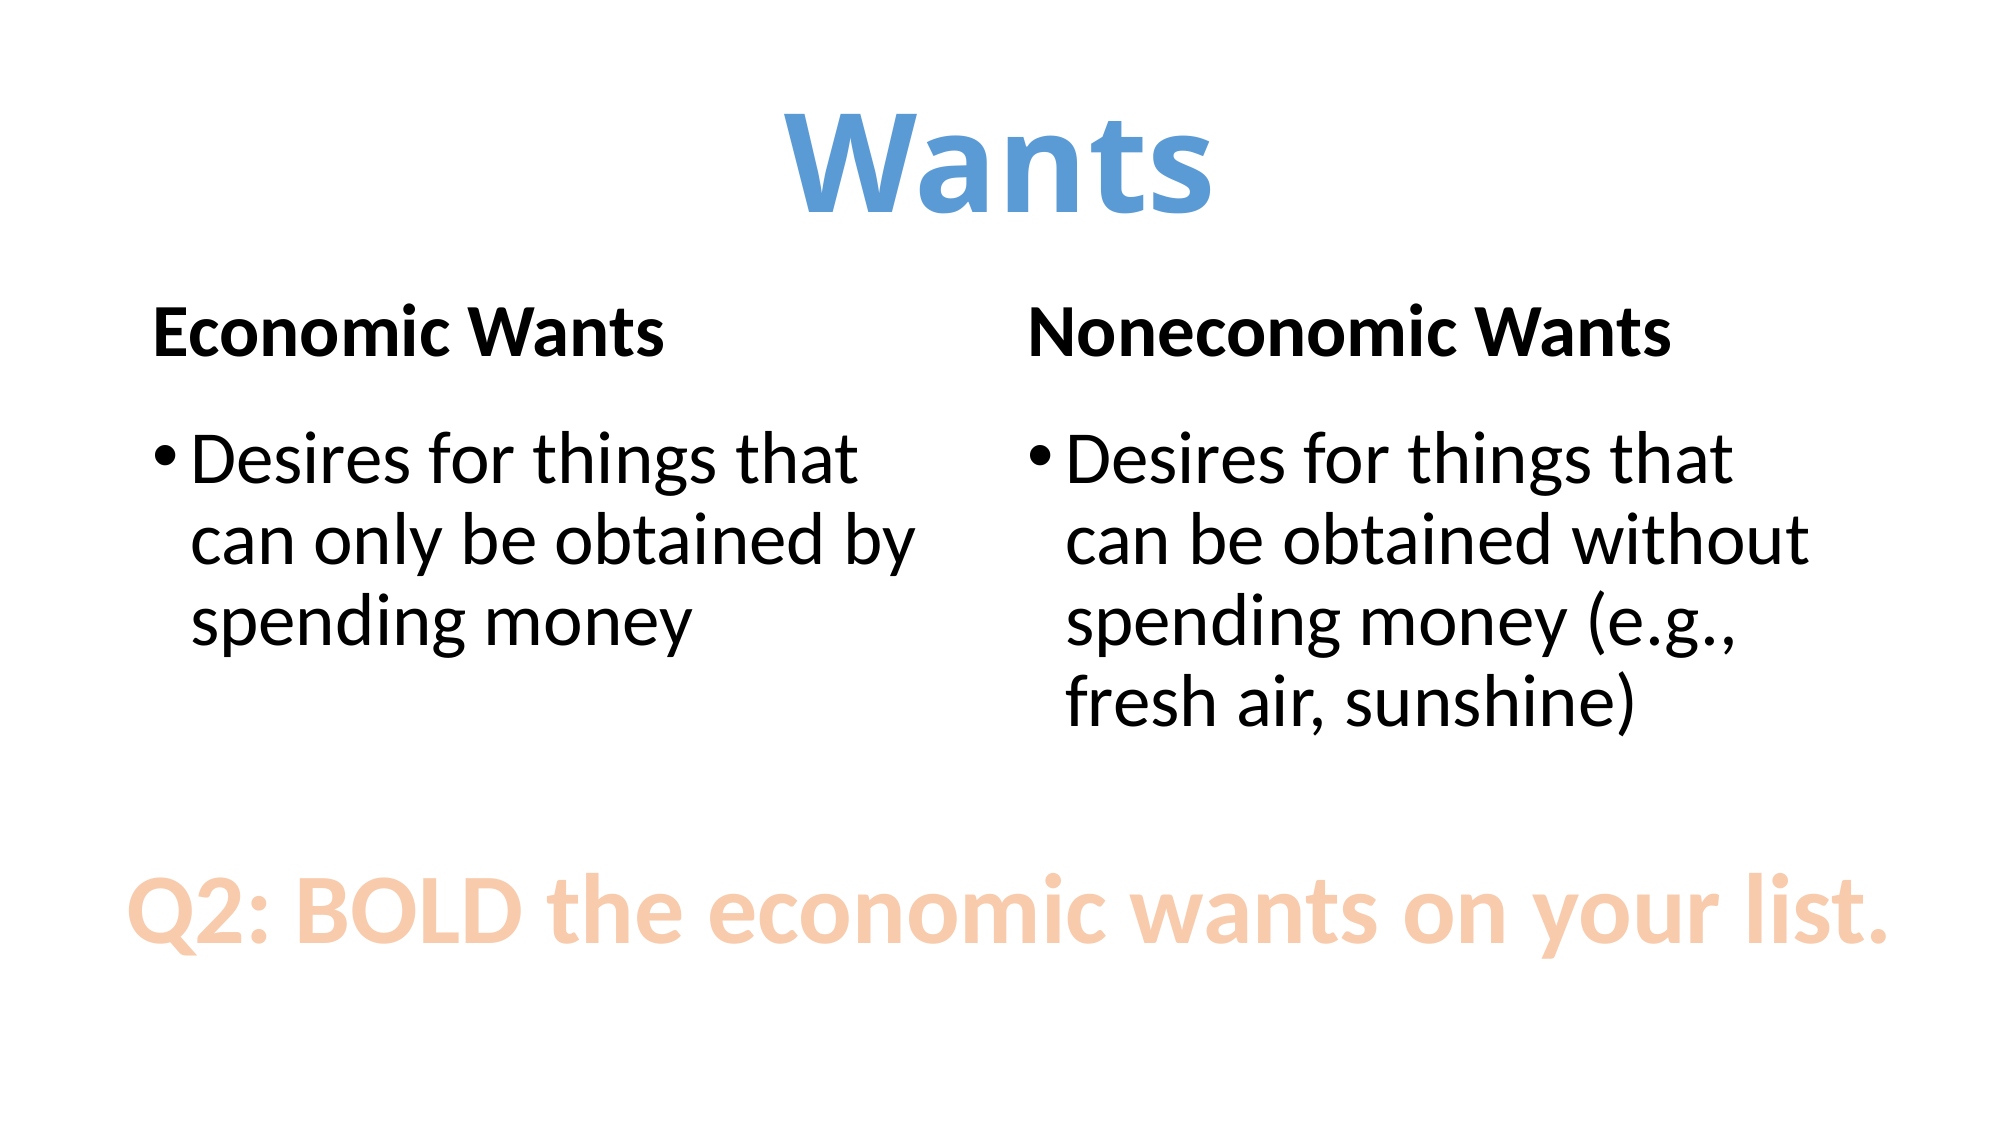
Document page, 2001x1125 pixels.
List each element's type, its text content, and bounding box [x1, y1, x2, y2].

list Economic Wants [137, 244, 984, 380]
title Wants [137, 59, 1863, 276]
text_box Q2: BOLD the economic wants on your list. [111, 835, 1914, 971]
list Desires for things that can be obtained without spending money (e.g., fresh air, sunshine) [1012, 410, 1863, 762]
list Noneconomic Wants [1012, 244, 1863, 380]
list Desires for things that can only be obtained by spending money [137, 410, 984, 710]
